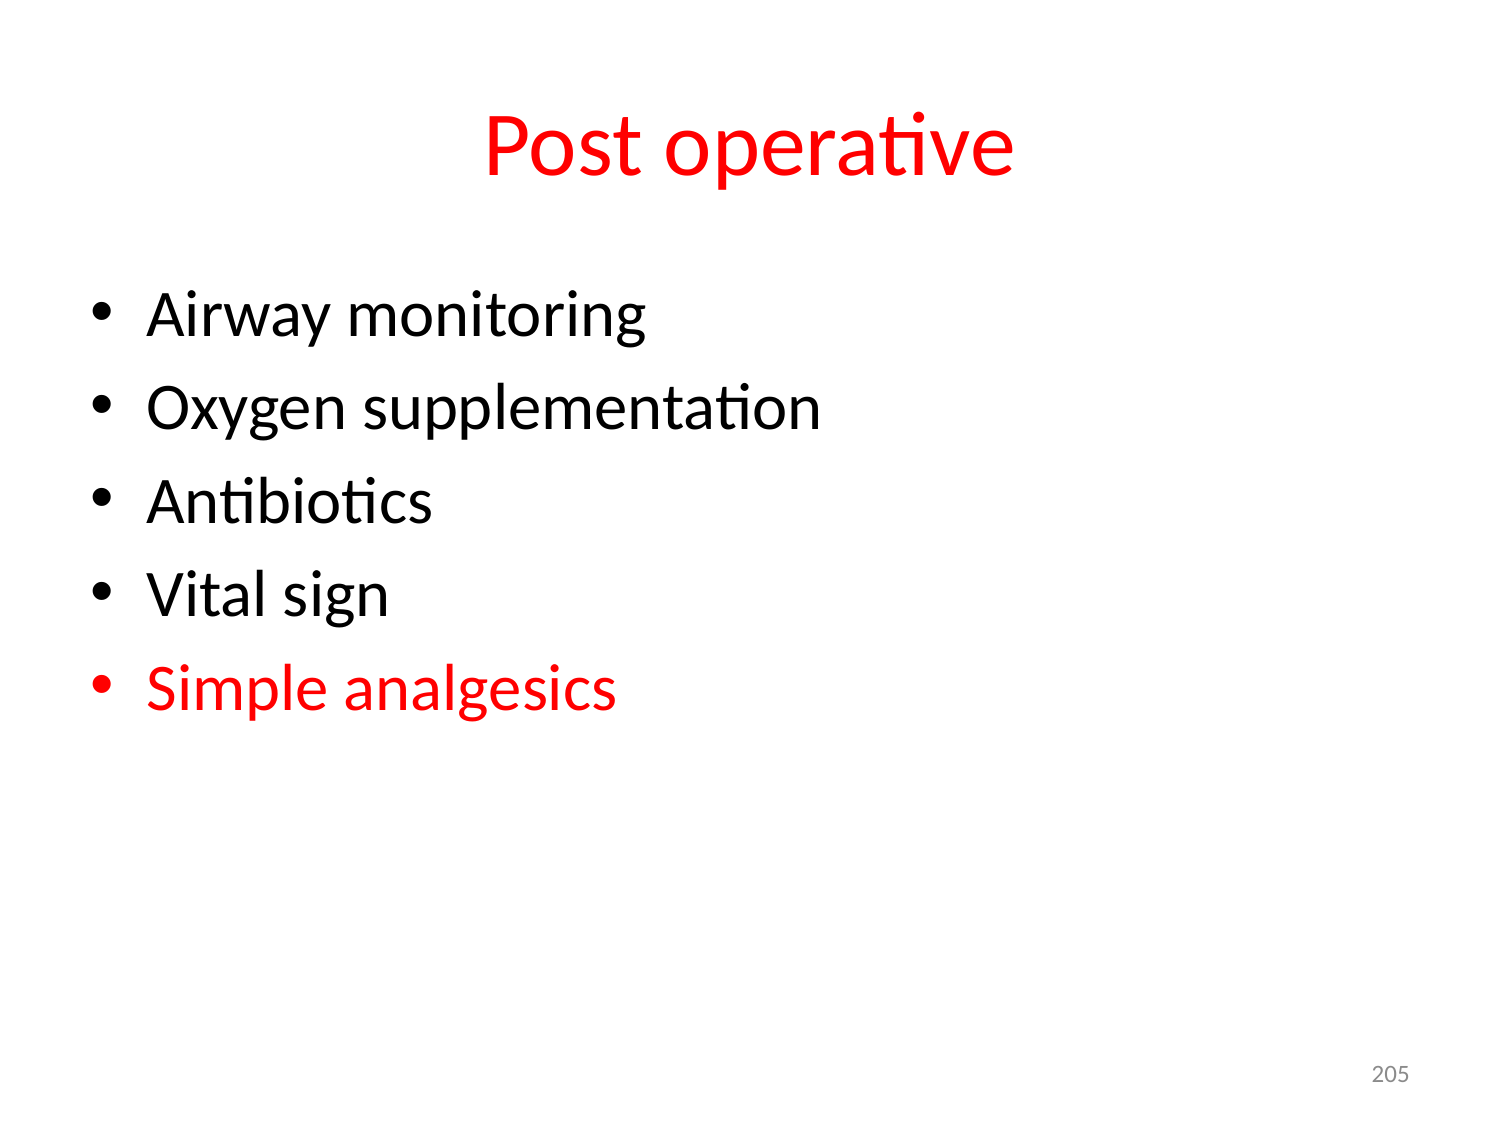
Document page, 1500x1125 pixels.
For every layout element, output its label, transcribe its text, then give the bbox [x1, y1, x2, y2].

slide_number 205 [1074, 1042, 1425, 1103]
list Airway monitoring Oxygen supplementation Antibiotics Vital sign Simple analgesics [75, 262, 1425, 1005]
title Post operative [75, 45, 1425, 233]
